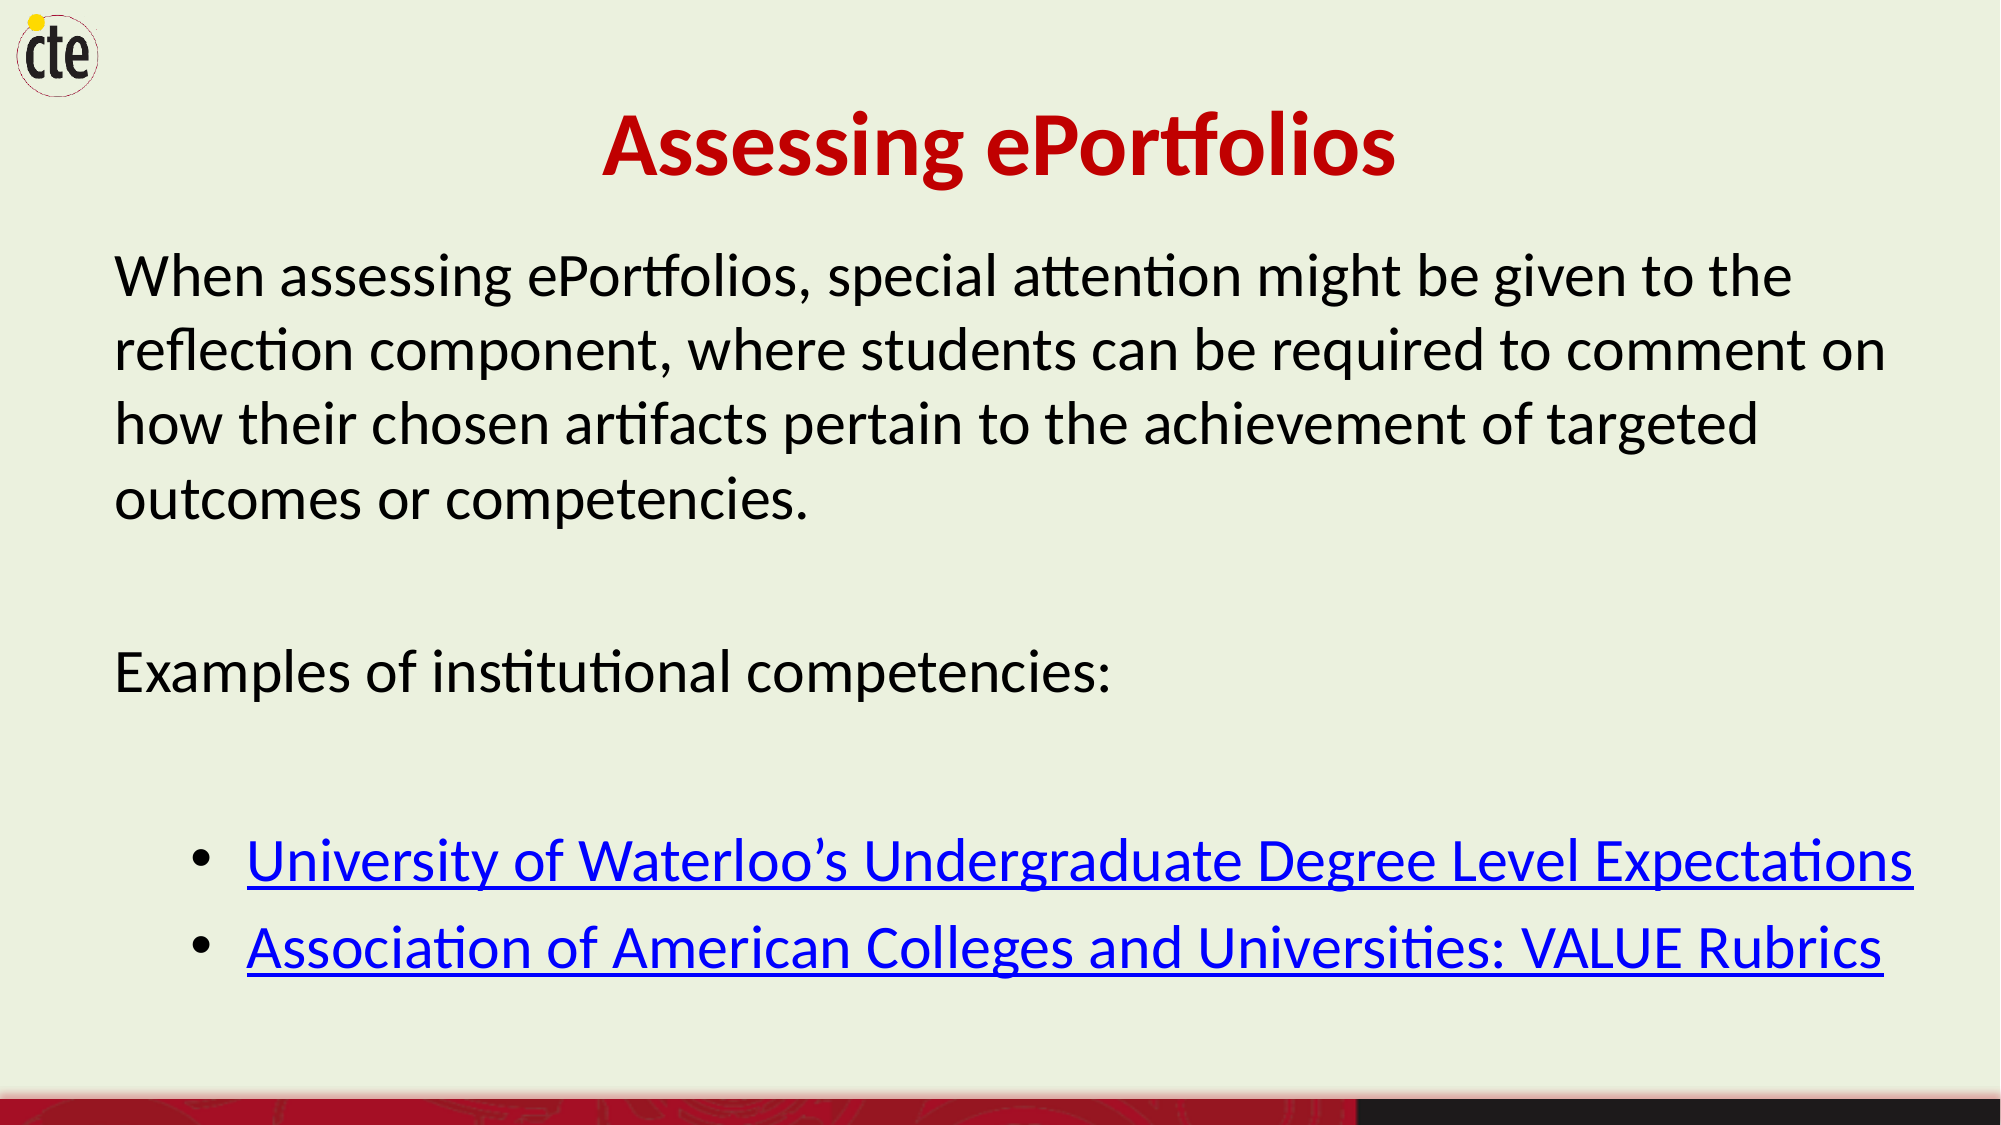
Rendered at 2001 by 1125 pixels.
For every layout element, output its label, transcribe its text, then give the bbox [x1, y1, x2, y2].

picture [14, 11, 100, 99]
title Assessing ePortfolios [99, 45, 1900, 226]
picture [0, 1099, 2001, 1125]
list When assessing ePortfolios, special attention might be given to the reflection component, where students can be required to comment on how their chosen artifacts pertain to the achievement of targeted outcomes or competencies. Examples of institutional competencies: University of Waterloo’s Undergraduate Degree Level Expectations Association of American Colleges and Universities: VALUE Rubrics [99, 226, 1950, 1050]
